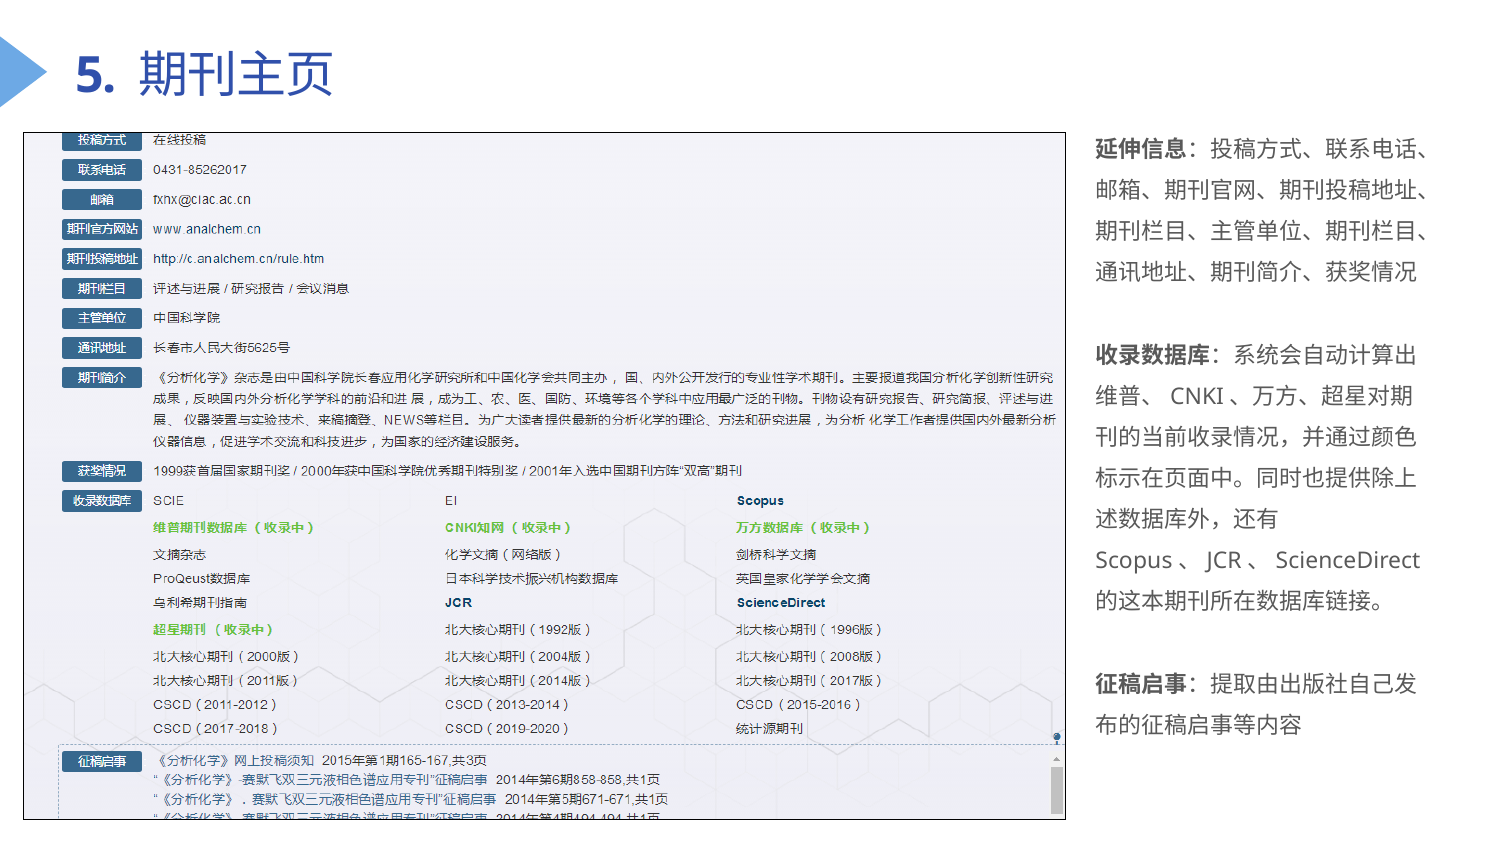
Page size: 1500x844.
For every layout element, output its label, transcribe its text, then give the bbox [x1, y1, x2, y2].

text_box 5. [60, 35, 123, 110]
picture [23, 132, 1066, 820]
text_box 延伸信息：投稿方式、联系电话、邮箱、期刊官网、期刊投稿地址、期刊栏目、主管单位、期刊栏目、通讯地址、期刊简介、获奖情况 收录数据库：系统会自动计算出维普、CNKI、万方、超星对期刊的当前收录情况，并通过颜色标示在页面中。同时也提供除上述数据库外，还有Scopus、JCR、ScienceDirect的这本期刊所在数据库链接。 征稿启事：提取由出版社自己发布的征稿启事等内容 [1080, 113, 1446, 746]
text_box 期刊主页 [123, 35, 469, 110]
text_box [0, 35, 49, 109]
